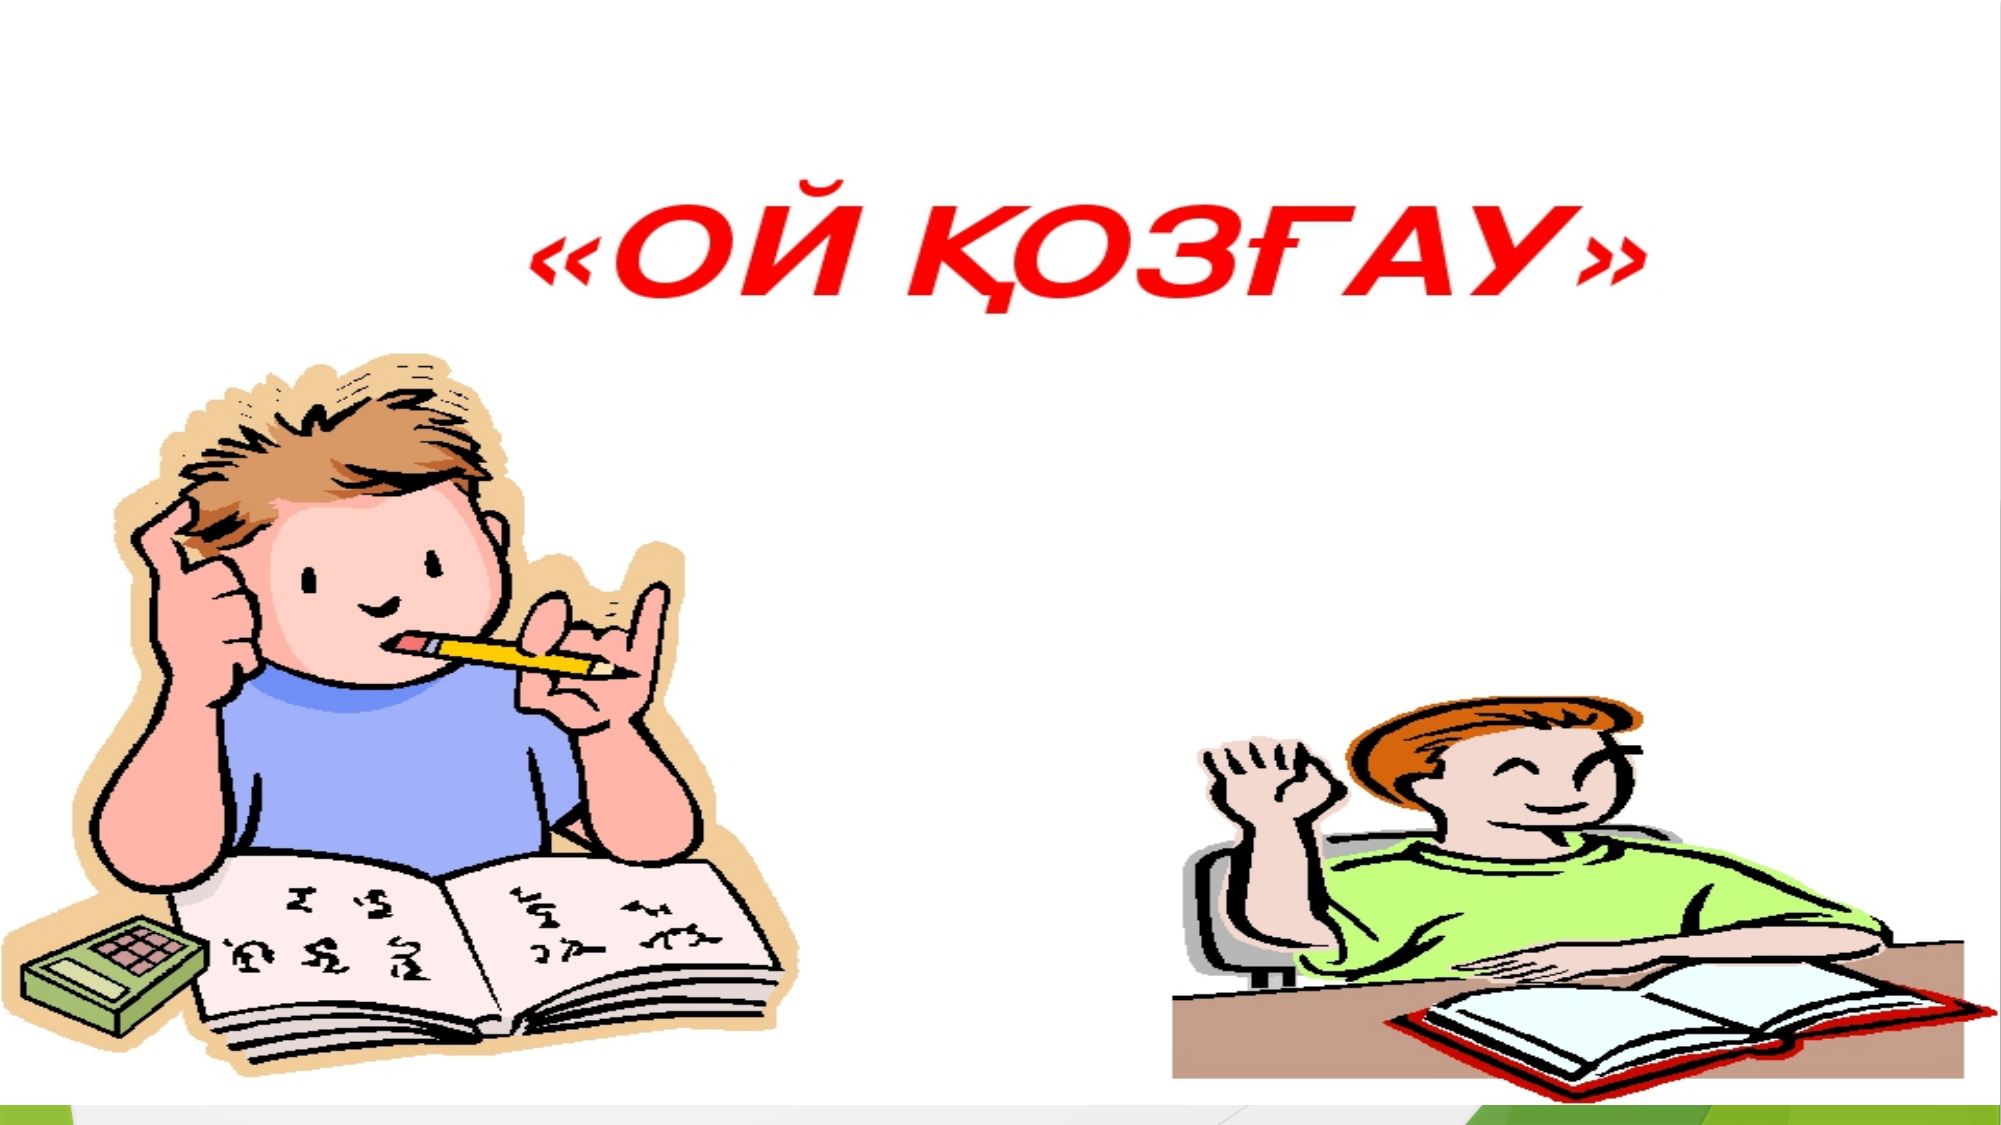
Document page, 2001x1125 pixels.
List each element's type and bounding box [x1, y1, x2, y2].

list [0, 0, 2000, 1105]
